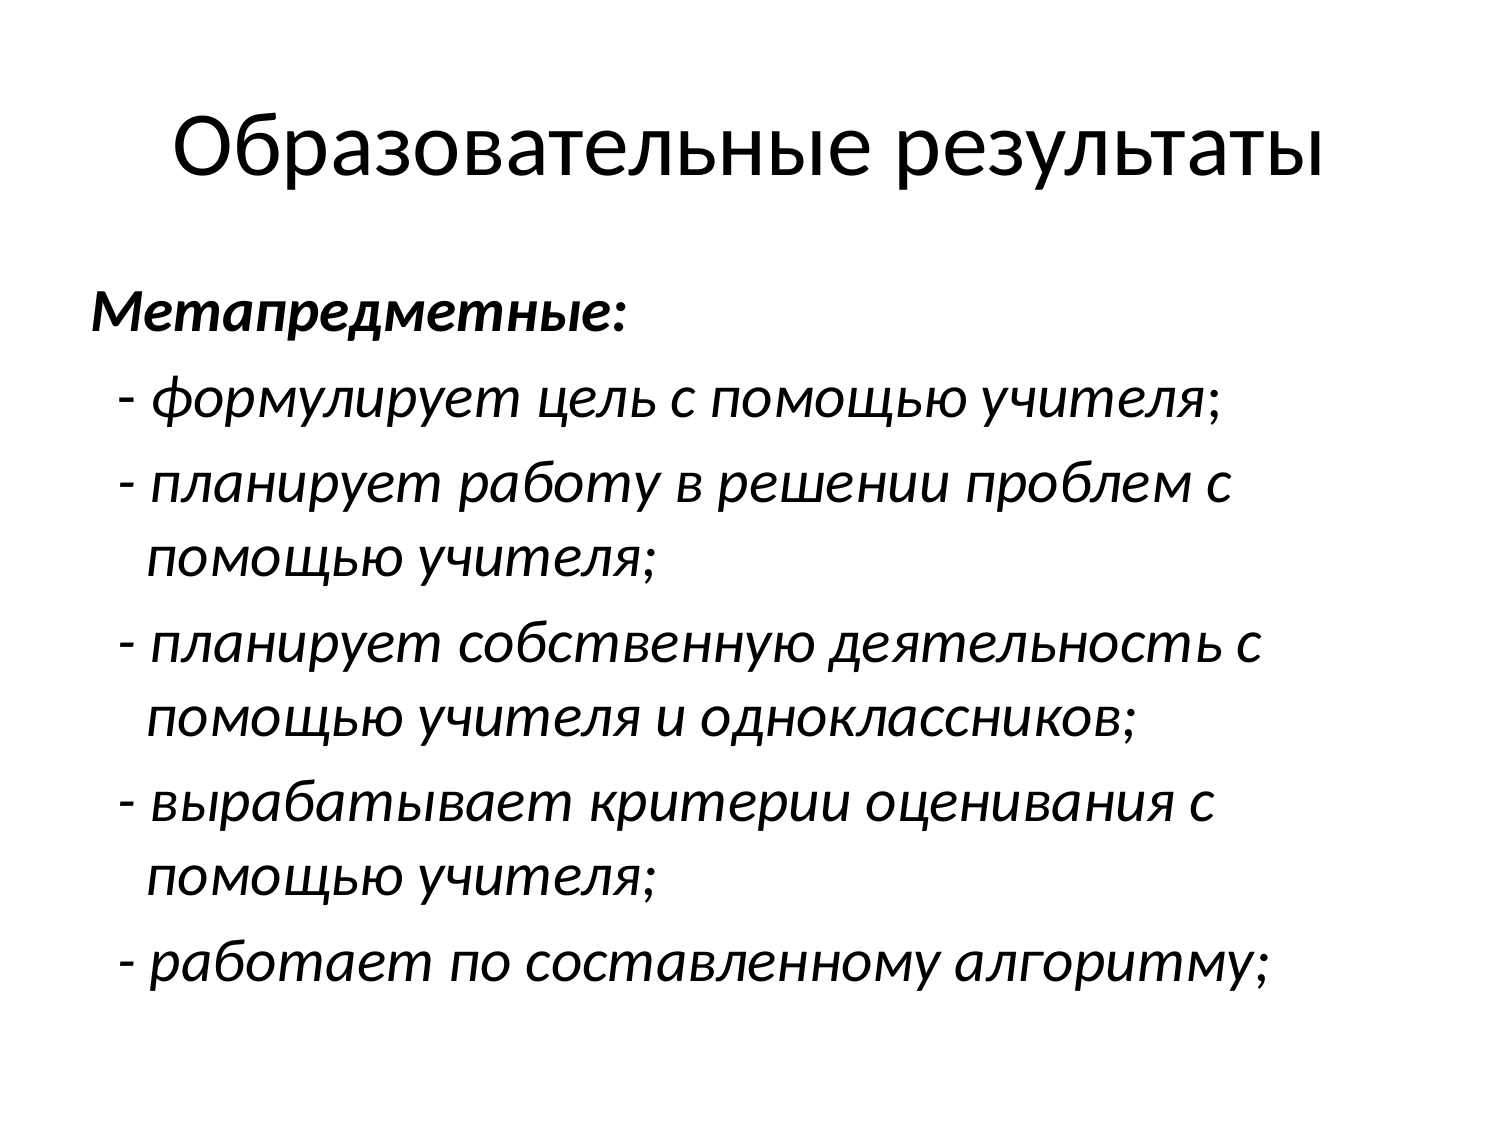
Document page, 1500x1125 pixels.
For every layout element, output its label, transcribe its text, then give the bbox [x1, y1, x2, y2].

list Метапредметные: - формулирует цель с помощью учителя; - планирует работу в решении проблем с помощью учителя; - планирует собственную деятельность с помощью учителя и одноклассников; - вырабатывает критерии оценивания с помощью учителя; - работает по составленному алгоритму; [75, 262, 1425, 1005]
title Образовательные результаты [75, 45, 1425, 233]
